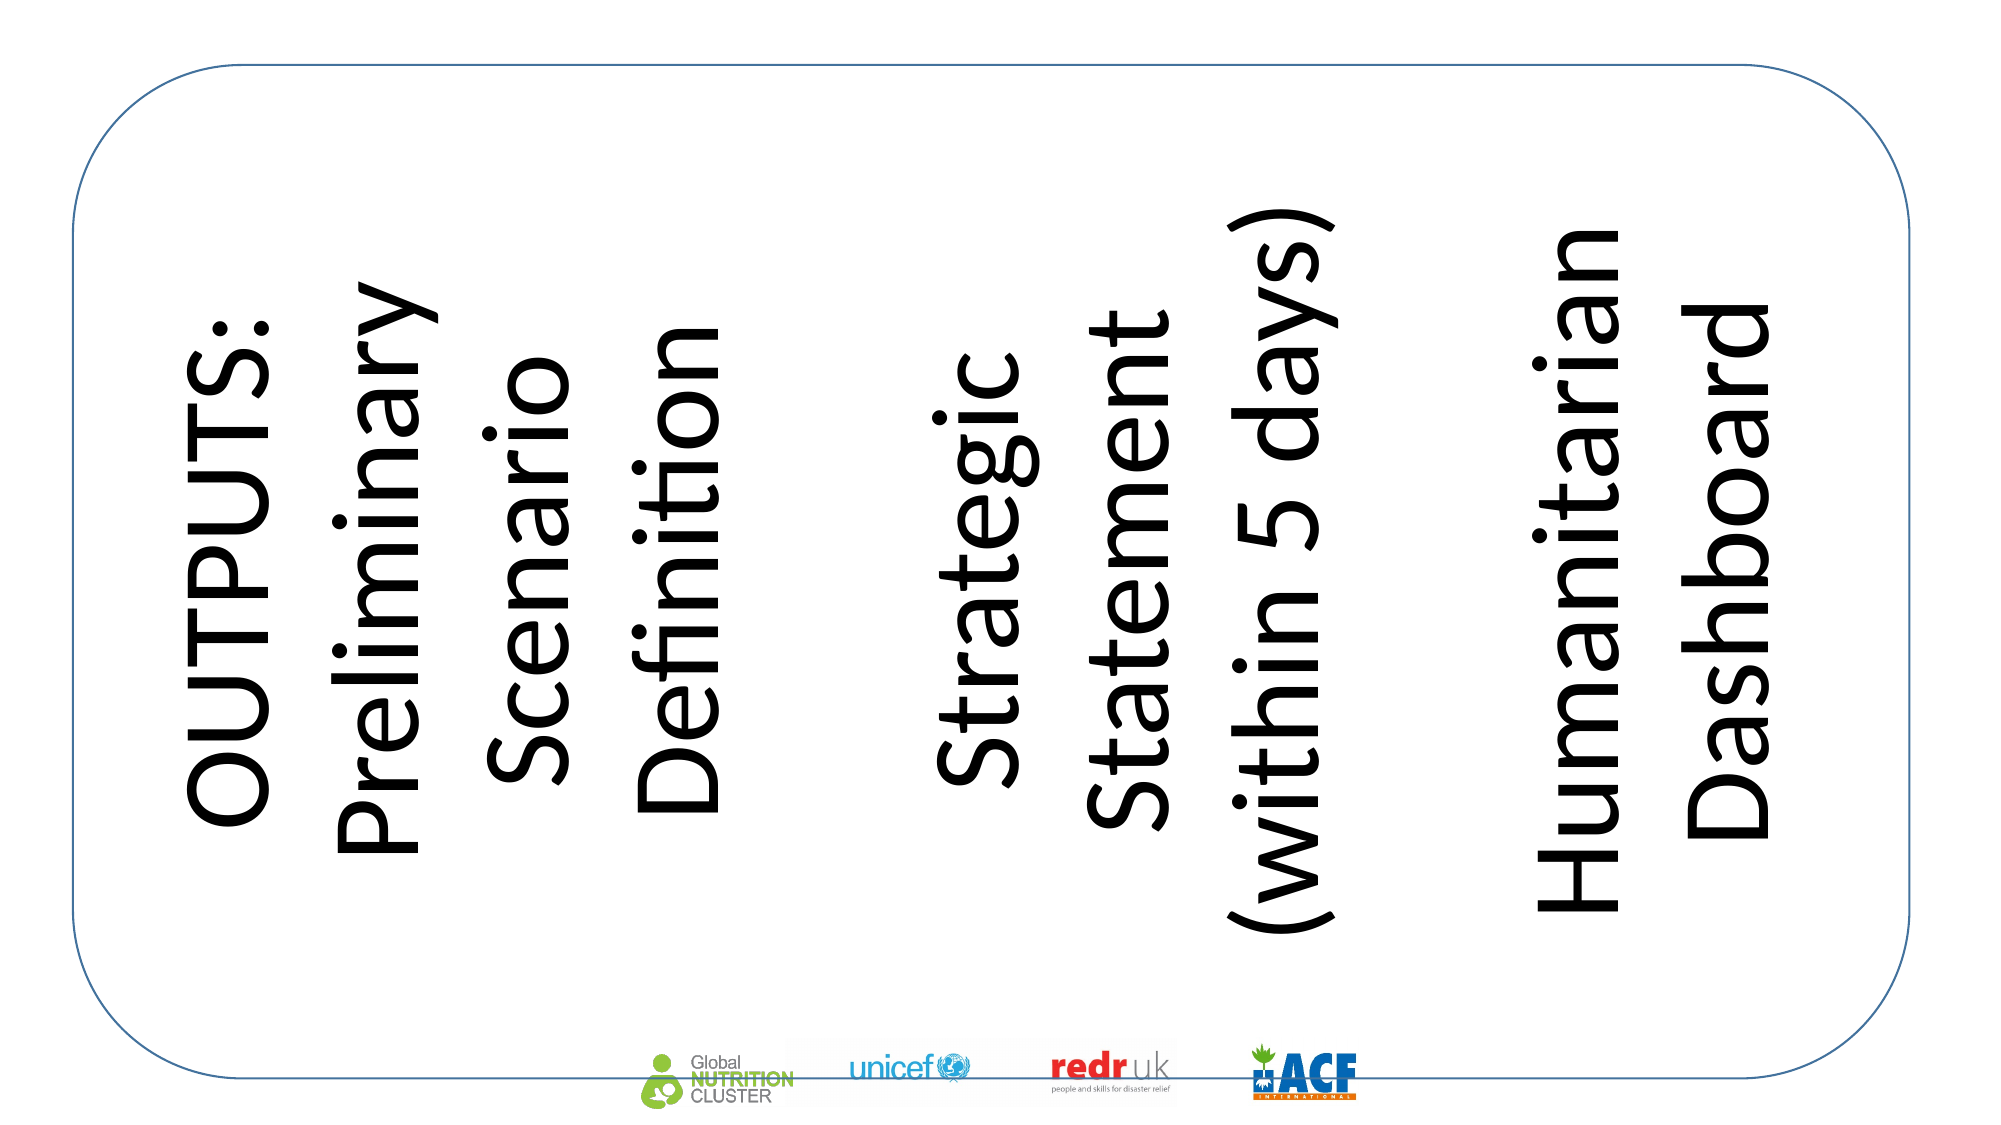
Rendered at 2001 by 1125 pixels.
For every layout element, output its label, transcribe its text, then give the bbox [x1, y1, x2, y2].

picture [641, 1080, 1177, 1109]
picture [1248, 1080, 1359, 1106]
text_box OUTPUTS: Preliminary Scenario Definition Strategic Statement (within 5 days) Humanitarian Dashboard [71, 63, 1911, 1080]
